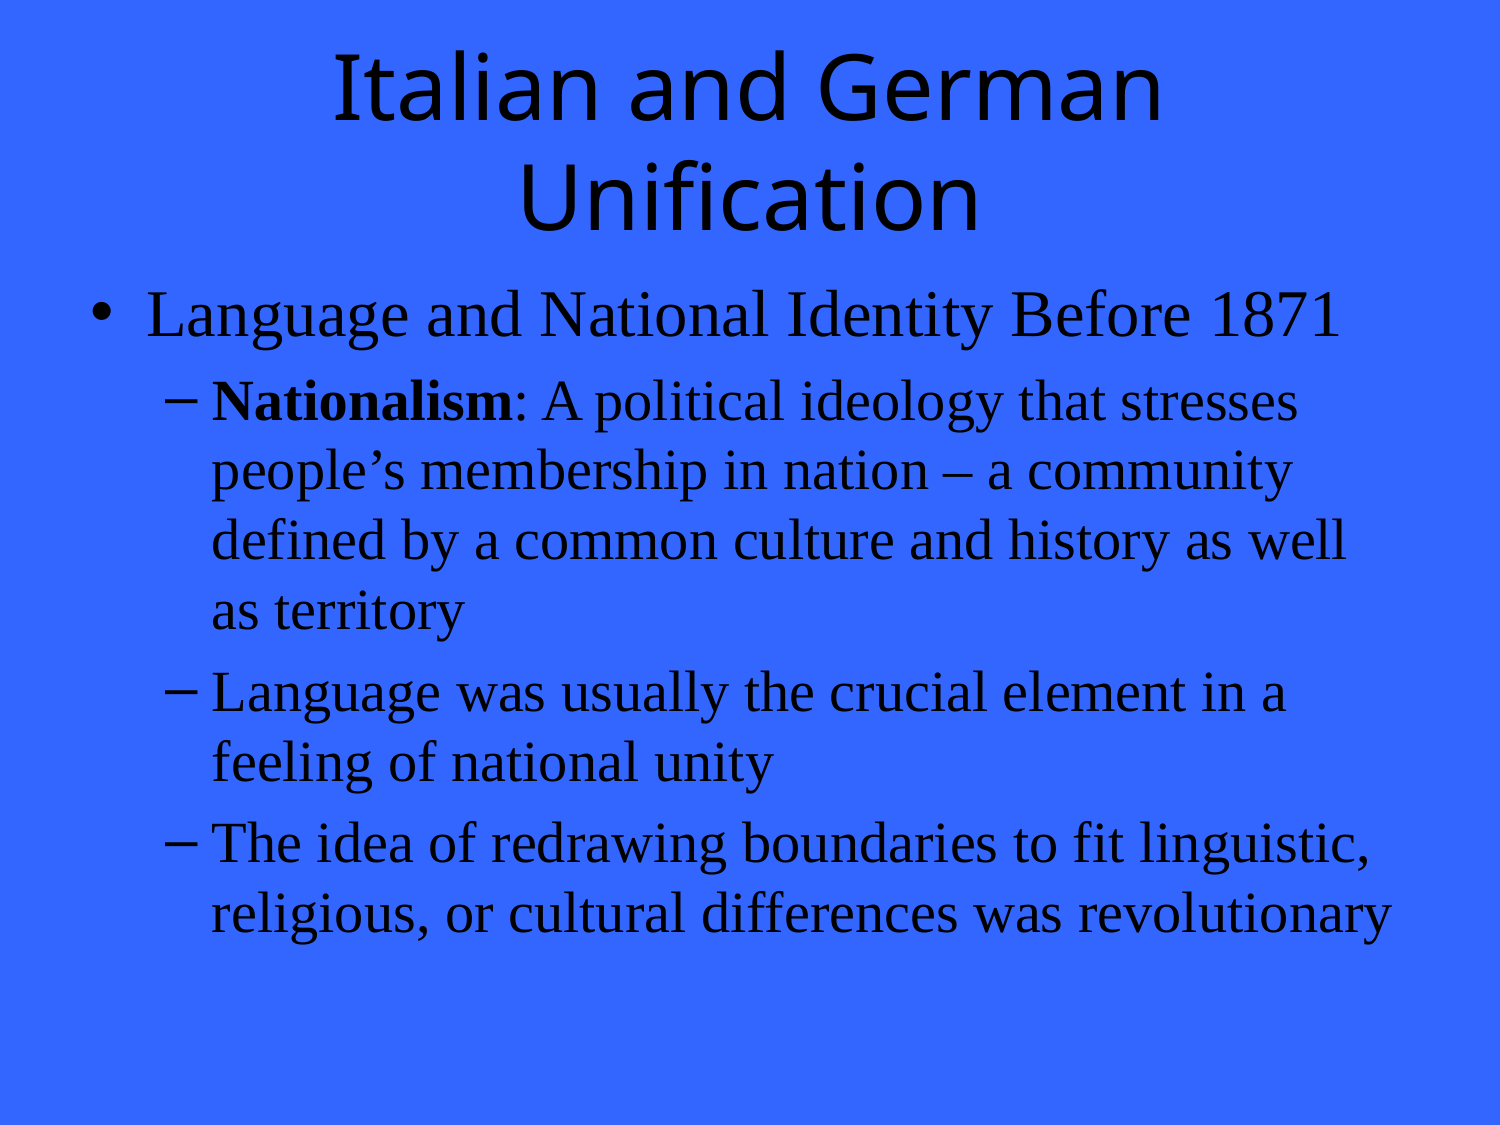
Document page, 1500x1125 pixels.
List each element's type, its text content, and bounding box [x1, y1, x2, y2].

list Language and National Identity Before 1871 Nationalism: A political ideology that stresses people’s membership in nation – a community defined by a common culture and history as well as territory Language was usually the crucial element in a feeling of national unity The idea of redrawing boundaries to fit linguistic, religious, or cultural differences was revolutionary [75, 262, 1425, 1005]
title Italian and German Unification [75, 45, 1425, 233]
